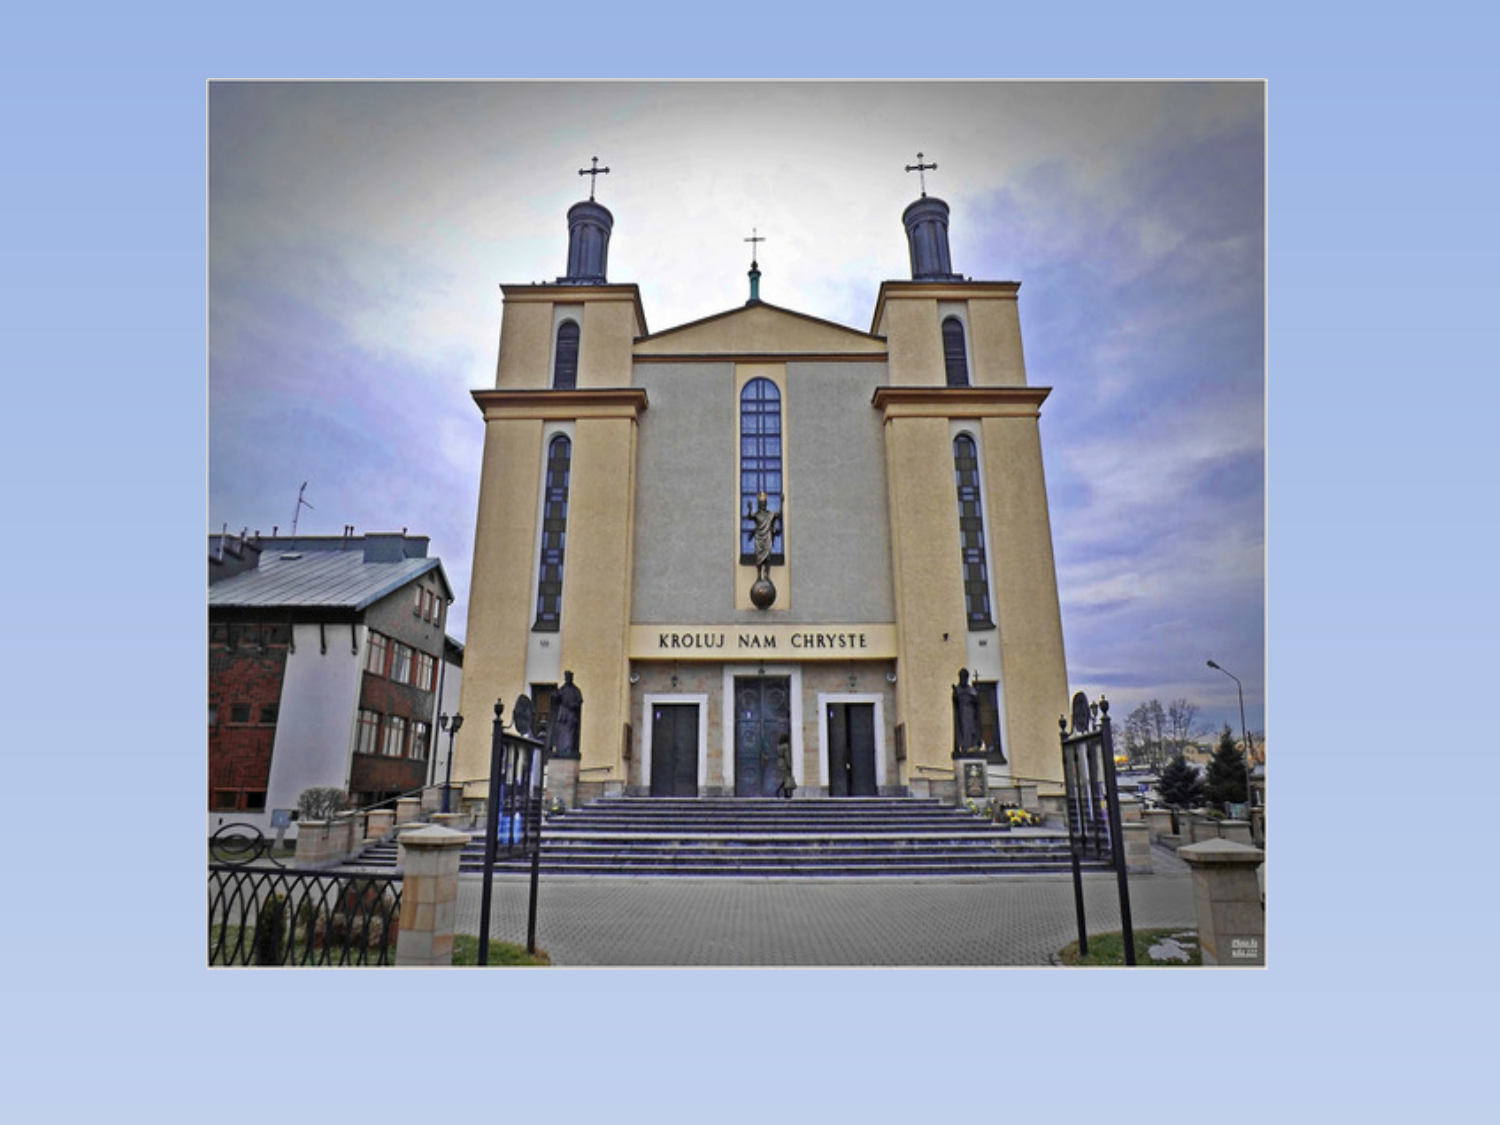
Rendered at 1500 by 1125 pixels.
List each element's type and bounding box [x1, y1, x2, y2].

list [206, 77, 1268, 970]
